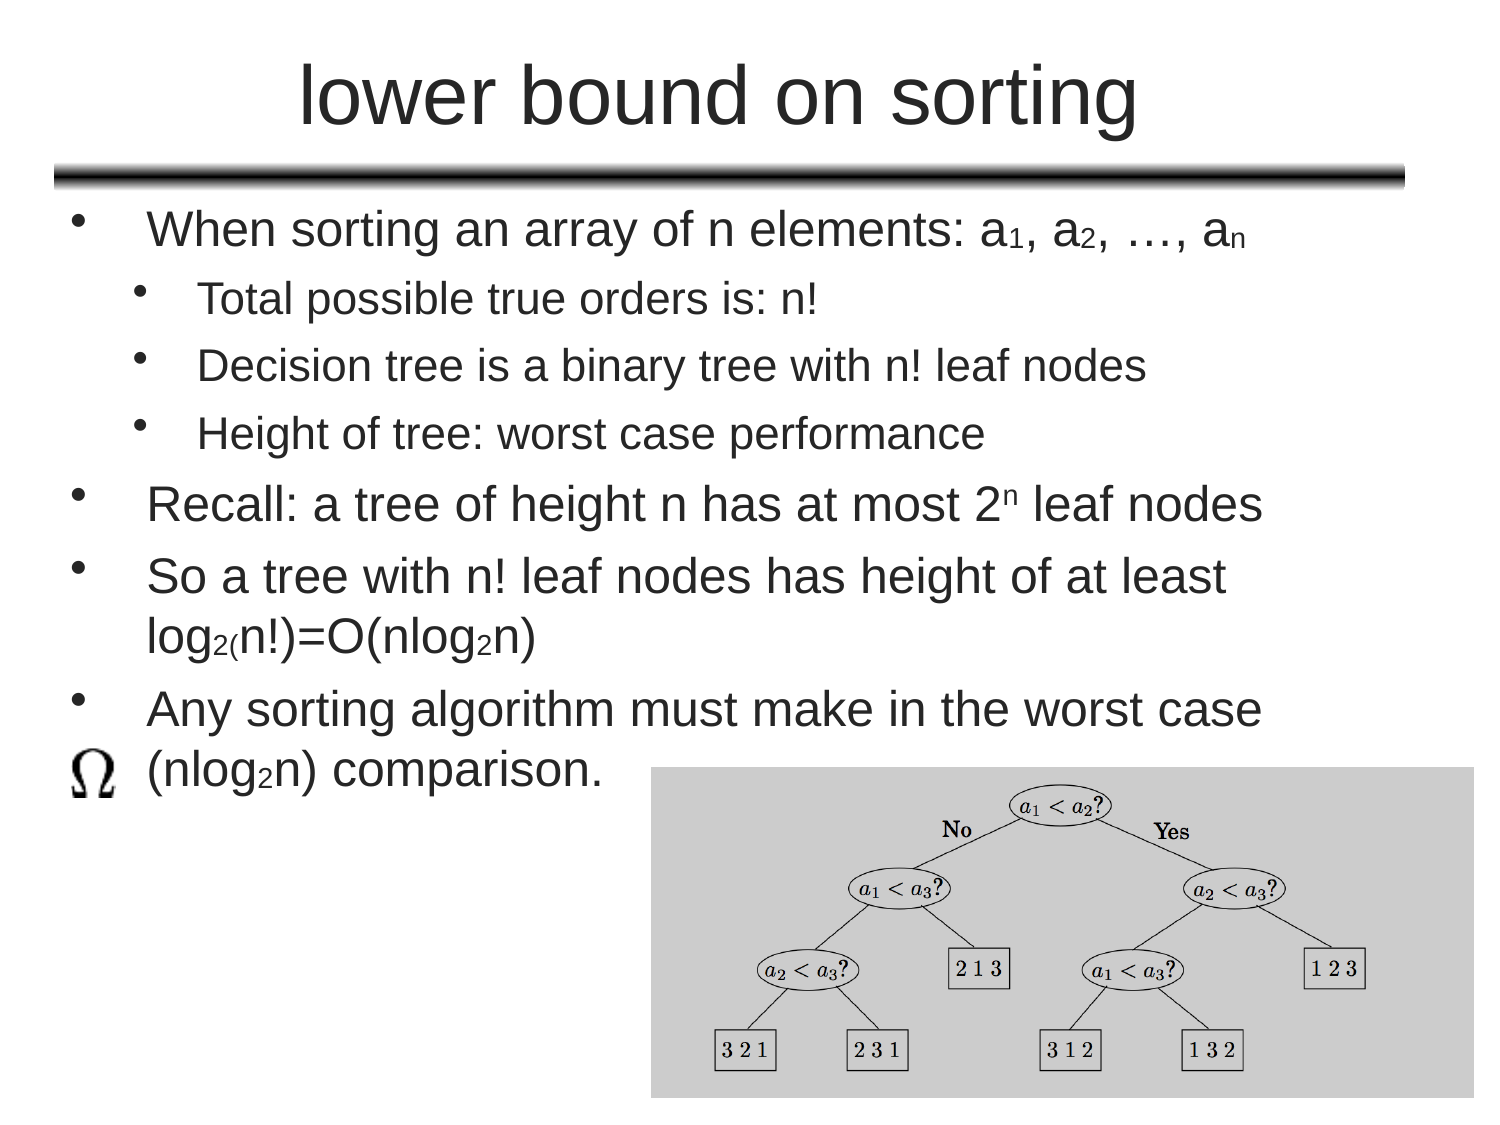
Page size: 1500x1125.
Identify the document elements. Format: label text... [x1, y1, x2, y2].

picture [70, 746, 117, 798]
title lower bound on sorting [55, 0, 1407, 183]
picture [650, 767, 1474, 1098]
list When sorting an array of n elements: a1, a2, …, an Total possible true orders is: n! Decision tree is a binary tree with n! leaf nodes Height of tree: worst case performance Recall: a tree of height n has at most 2n leaf nodes So a tree with n! leaf nodes has height of at least log2(n!)=O(nlog2n) Any sorting algorithm must make in the worst case (nlog2n) comparison. [69, 195, 1389, 816]
